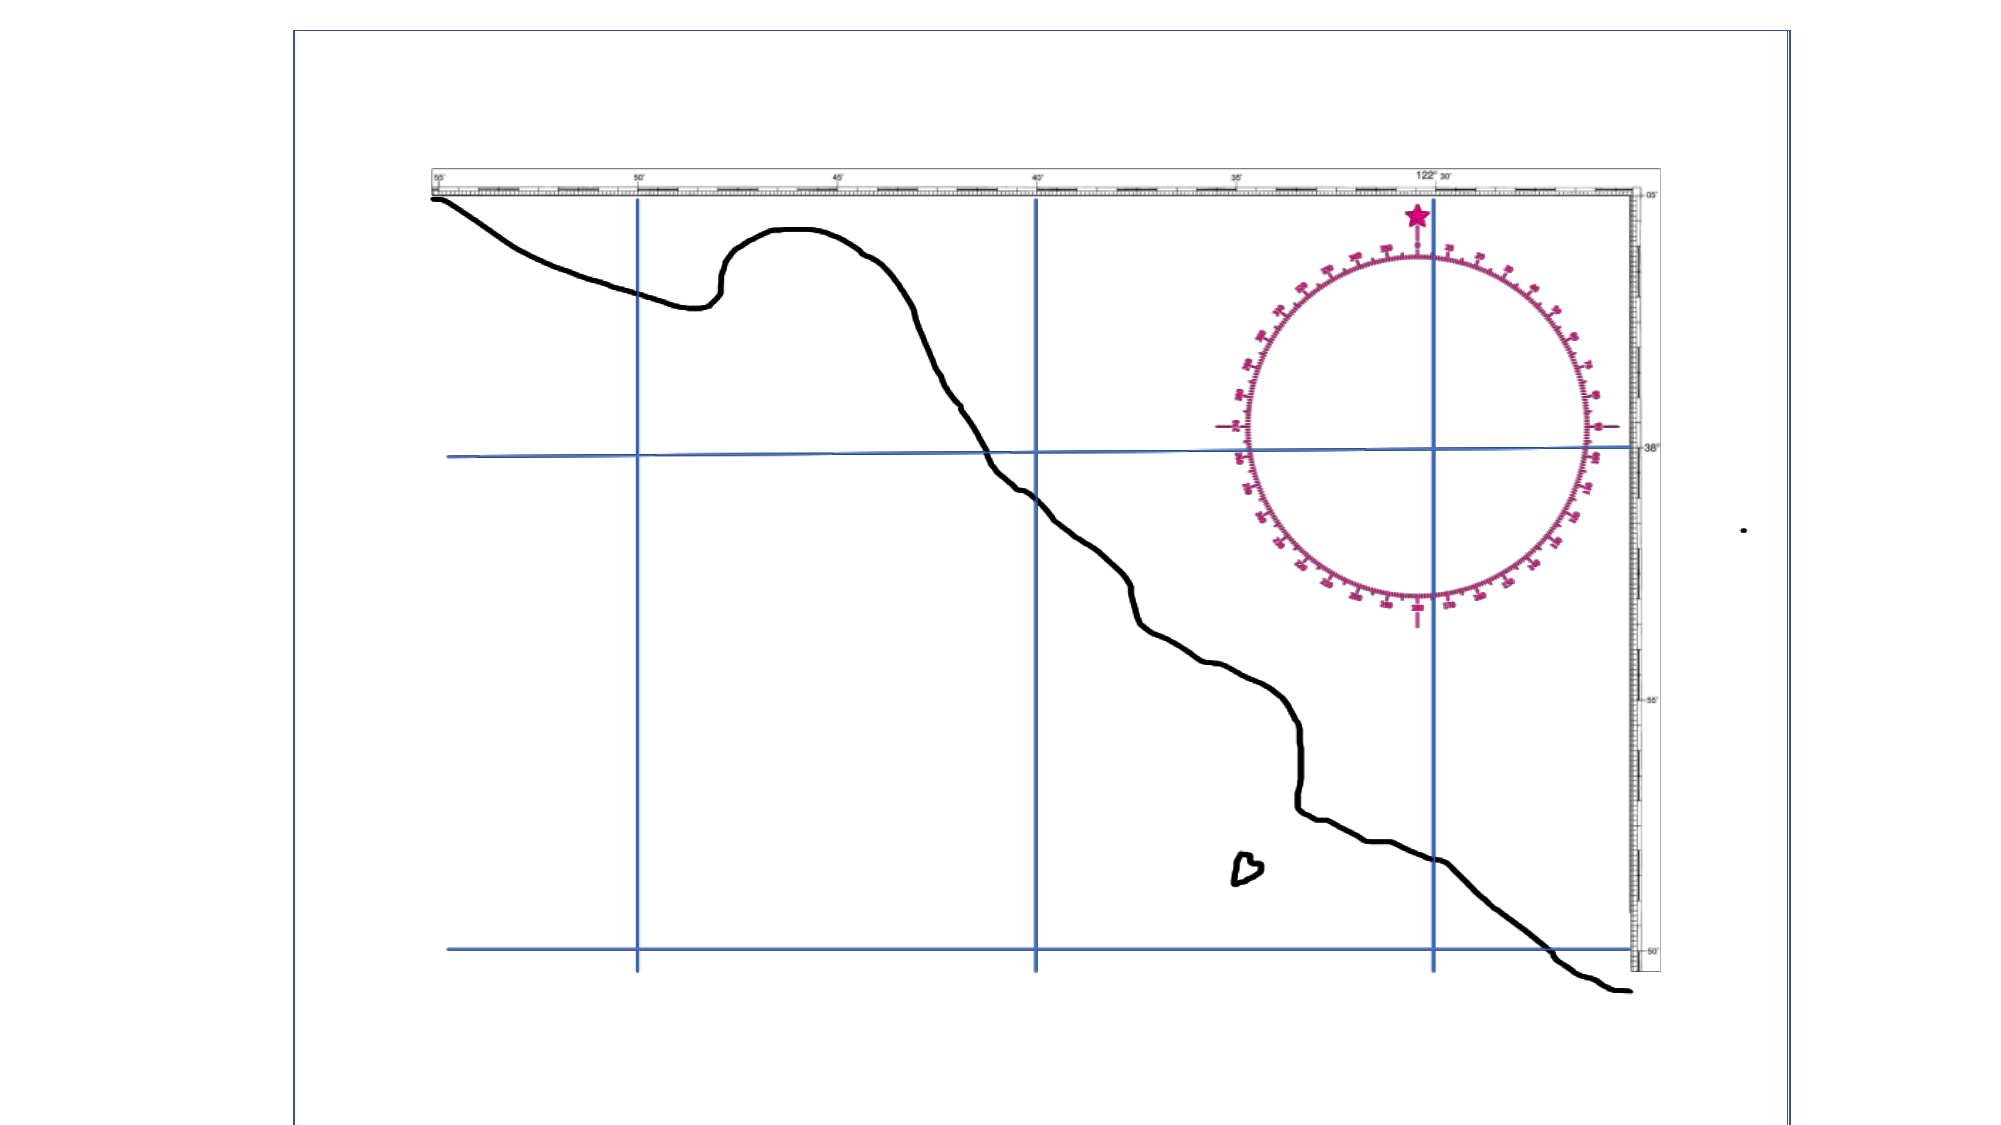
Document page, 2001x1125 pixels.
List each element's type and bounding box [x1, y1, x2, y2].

list [294, 30, 1790, 1125]
